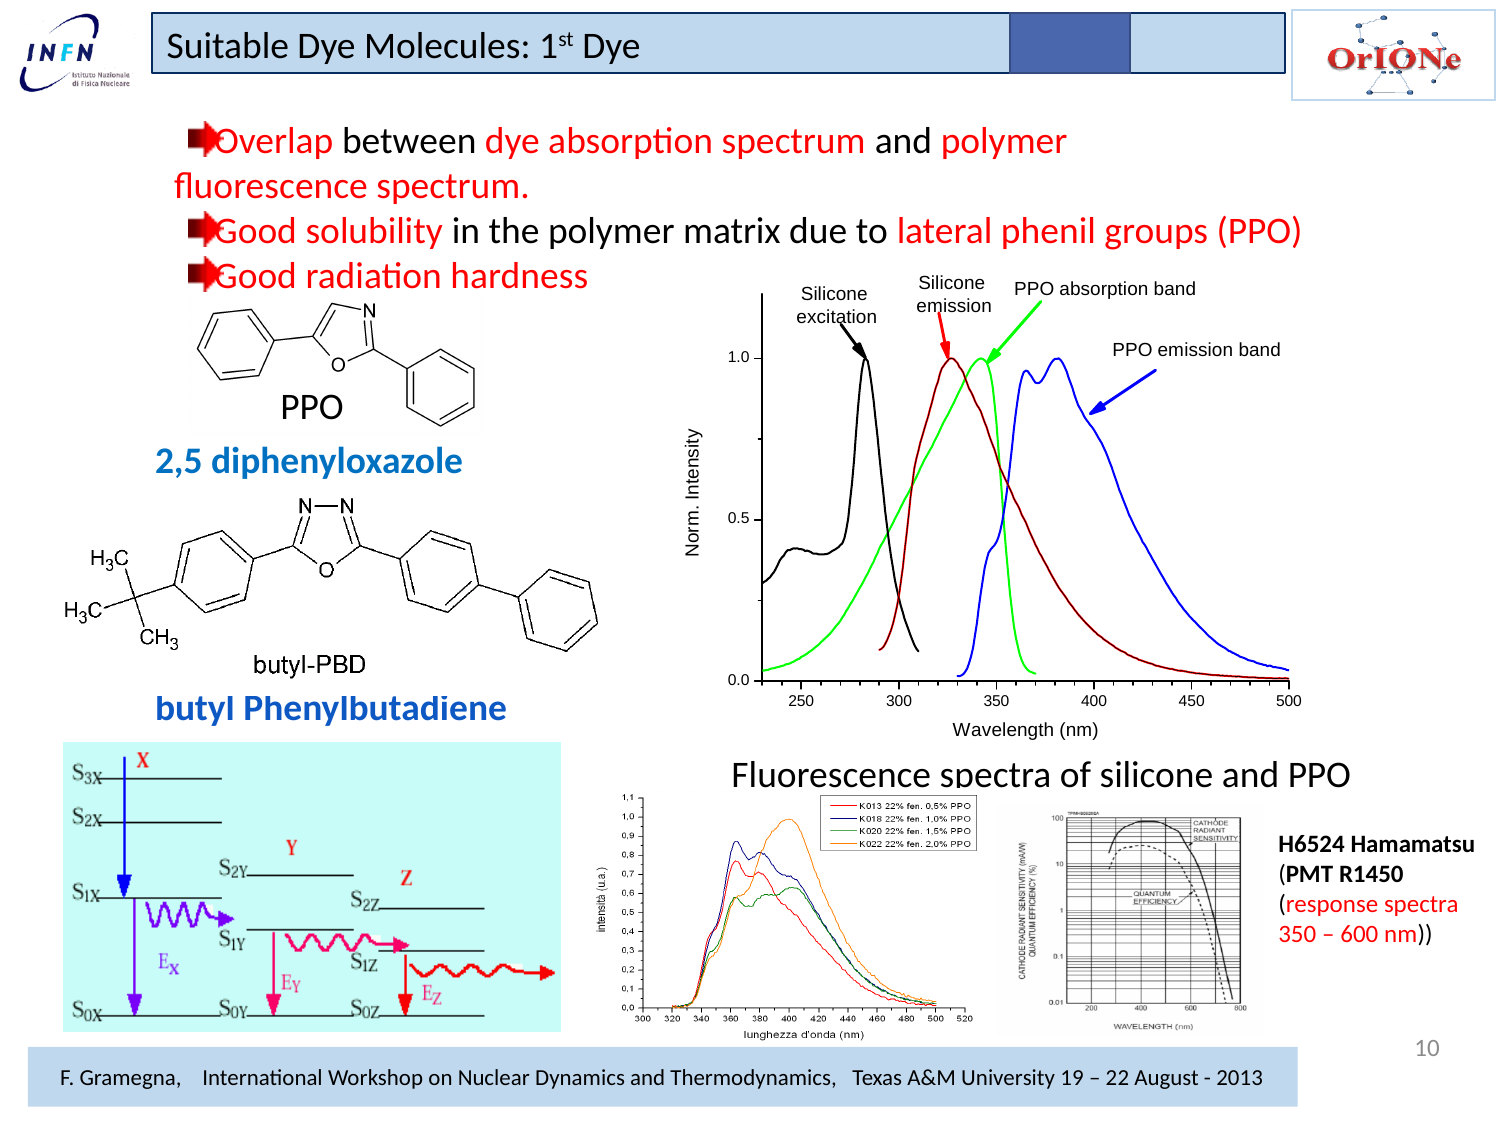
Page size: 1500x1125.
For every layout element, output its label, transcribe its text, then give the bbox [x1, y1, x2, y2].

text_box 2,5 diphenyloxazole or [2, 428, 624, 530]
text_box Overlap between dye absorption spectrum and polymer fluorescence spectrum. Good solubility in the polymer matrix due to lateral phenil groups (PPO) Good radiation hardness [91, 109, 1416, 305]
text_box butyl Phenylbutadiene [140, 696, 531, 735]
picture [13, 9, 136, 100]
picture [187, 293, 484, 436]
picture [996, 805, 1264, 1036]
picture [63, 742, 561, 1032]
slide_number 10 [1297, 1016, 1455, 1077]
picture [188, 256, 224, 292]
picture [63, 494, 608, 696]
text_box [1292, 9, 1495, 101]
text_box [151, 12, 1285, 74]
text_box H6524 Hamamatsu (PMT R1450 (response spectra 350 – 600 nm)) [1264, 820, 1495, 955]
picture [188, 211, 224, 247]
picture [593, 788, 984, 1043]
footer F. Gramegna, International Workshop on Nuclear Dynamics and Thermodynamics, Texas A&M University 19 – 22 August - 2013 [27, 1046, 1298, 1107]
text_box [624, 231, 1397, 771]
text_box Fluorescence spectra of silicone and PPO [716, 771, 1367, 802]
picture [188, 121, 224, 157]
